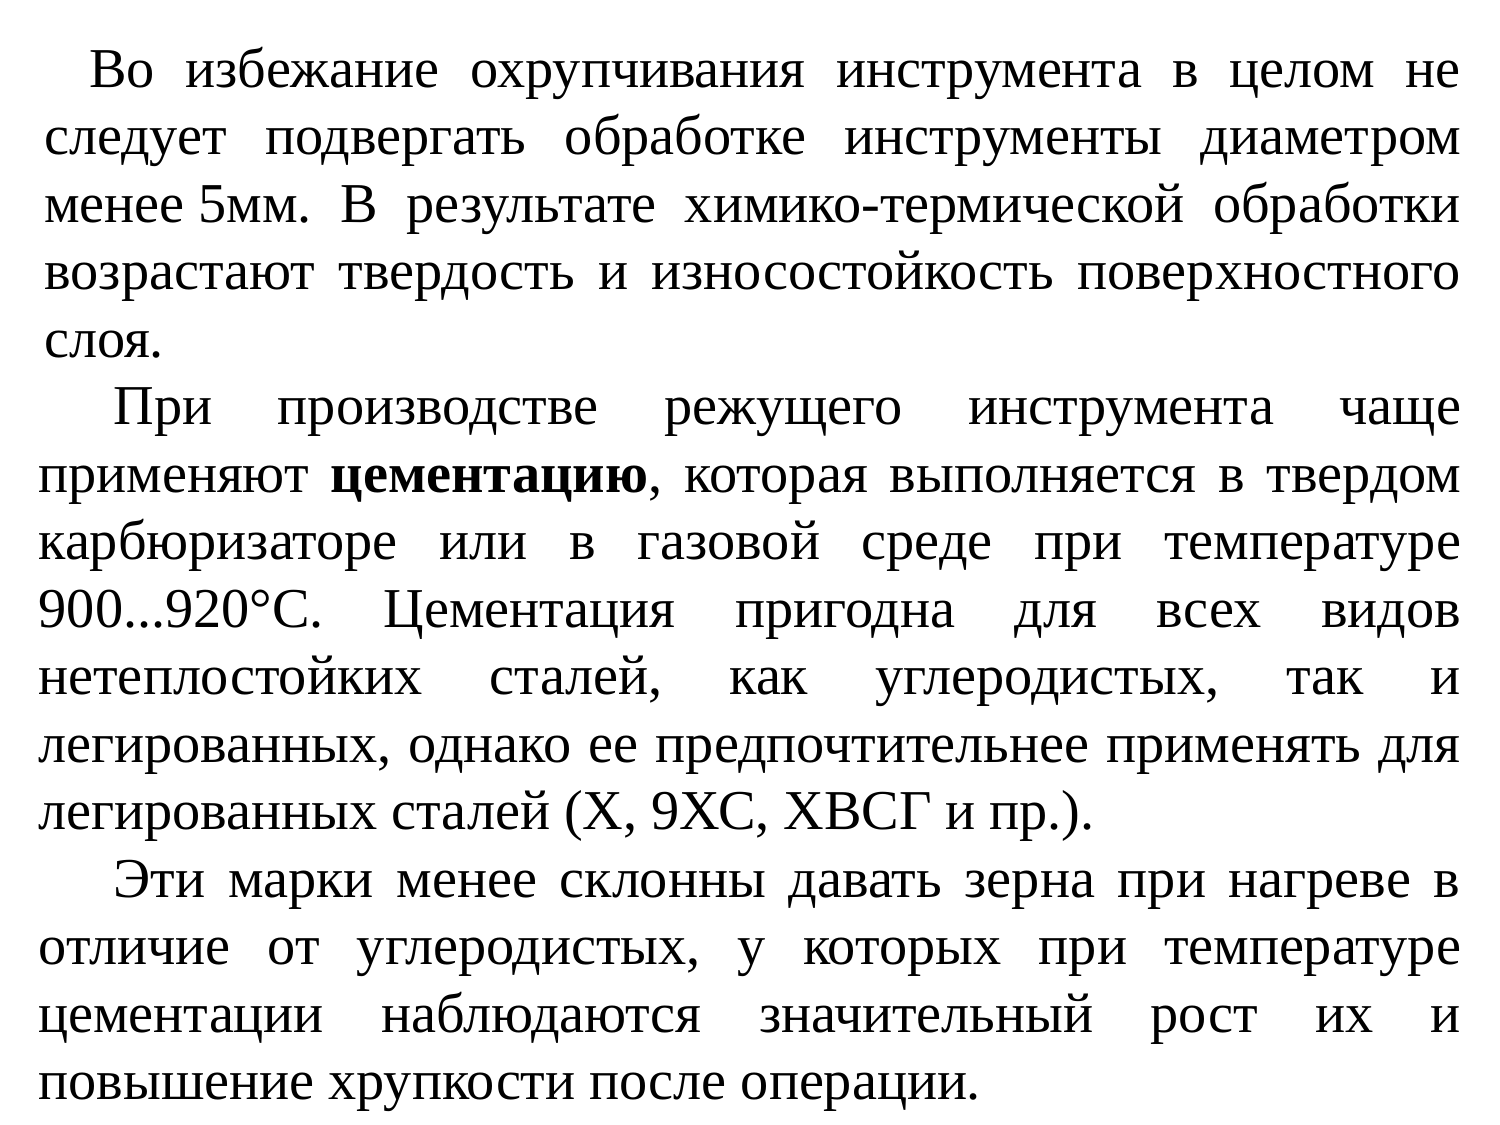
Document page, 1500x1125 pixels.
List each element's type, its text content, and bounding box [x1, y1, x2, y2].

list Во избежание охрупчивания инструмента в целом не следует подвергать обработке инструменты диаметром менее 5мм. В результате химико-термической обработки возрастают твердость и износостойкость поверхностного слоя. При производстве режущего инструмента чаще применяют цементацию, которая выполняется в твердом карбюризаторе или в газовой среде при температуре 900...920°С. Цементация пригодна для всех видов нетеплостойких сталей, как углеродистых, так и легированных, однако ее предпочтительнее применять для легированных сталей (X, 9ХС, ХВСГ и пр.). Эти марки менее склонны давать зерна при нагреве в отличие от углеродистых, у которых при температуре цементации наблюдаются значительный рост их и повышение хрупкости после операции. [23, 23, 1477, 1079]
